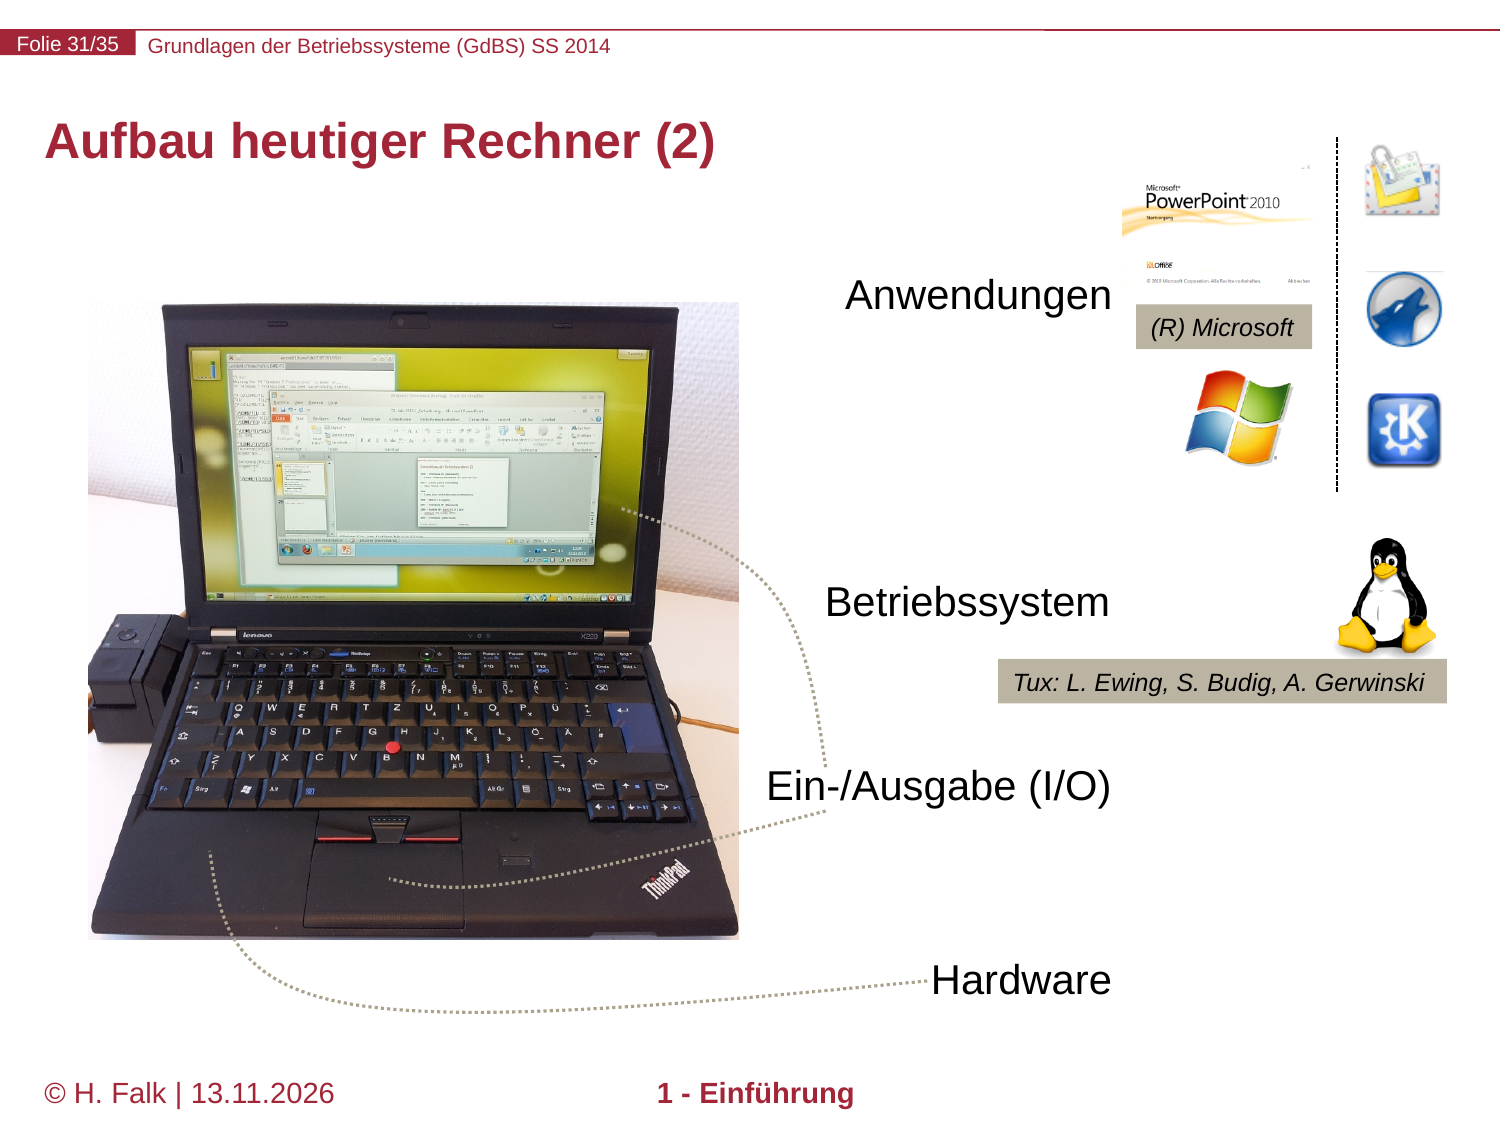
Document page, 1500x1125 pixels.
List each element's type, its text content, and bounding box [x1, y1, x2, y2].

text_box (R) Microsoft [1136, 304, 1313, 350]
picture [1121, 160, 1314, 288]
text_box [241, 946, 928, 1013]
picture [1360, 143, 1448, 221]
picture [1366, 271, 1444, 351]
picture [1364, 385, 1444, 474]
picture [88, 302, 739, 940]
text_box Hardware [916, 945, 1128, 1011]
text_box Betriebssystem [810, 567, 1126, 633]
footer 1 - Einführung [301, 1066, 1211, 1125]
text_box Tux: L. Ewing, S. Budig, A. Gerwinski [998, 658, 1447, 704]
title Aufbau heutiger Rechner (2) [29, 90, 1471, 198]
text_box [744, 811, 826, 832]
picture [1331, 538, 1436, 661]
text_box [744, 564, 826, 768]
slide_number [29, 1066, 301, 1125]
picture [1181, 367, 1297, 470]
text_box Anwendungen [830, 260, 1128, 326]
text_box Ein-/Ausgabe (I/O) [751, 751, 1127, 817]
